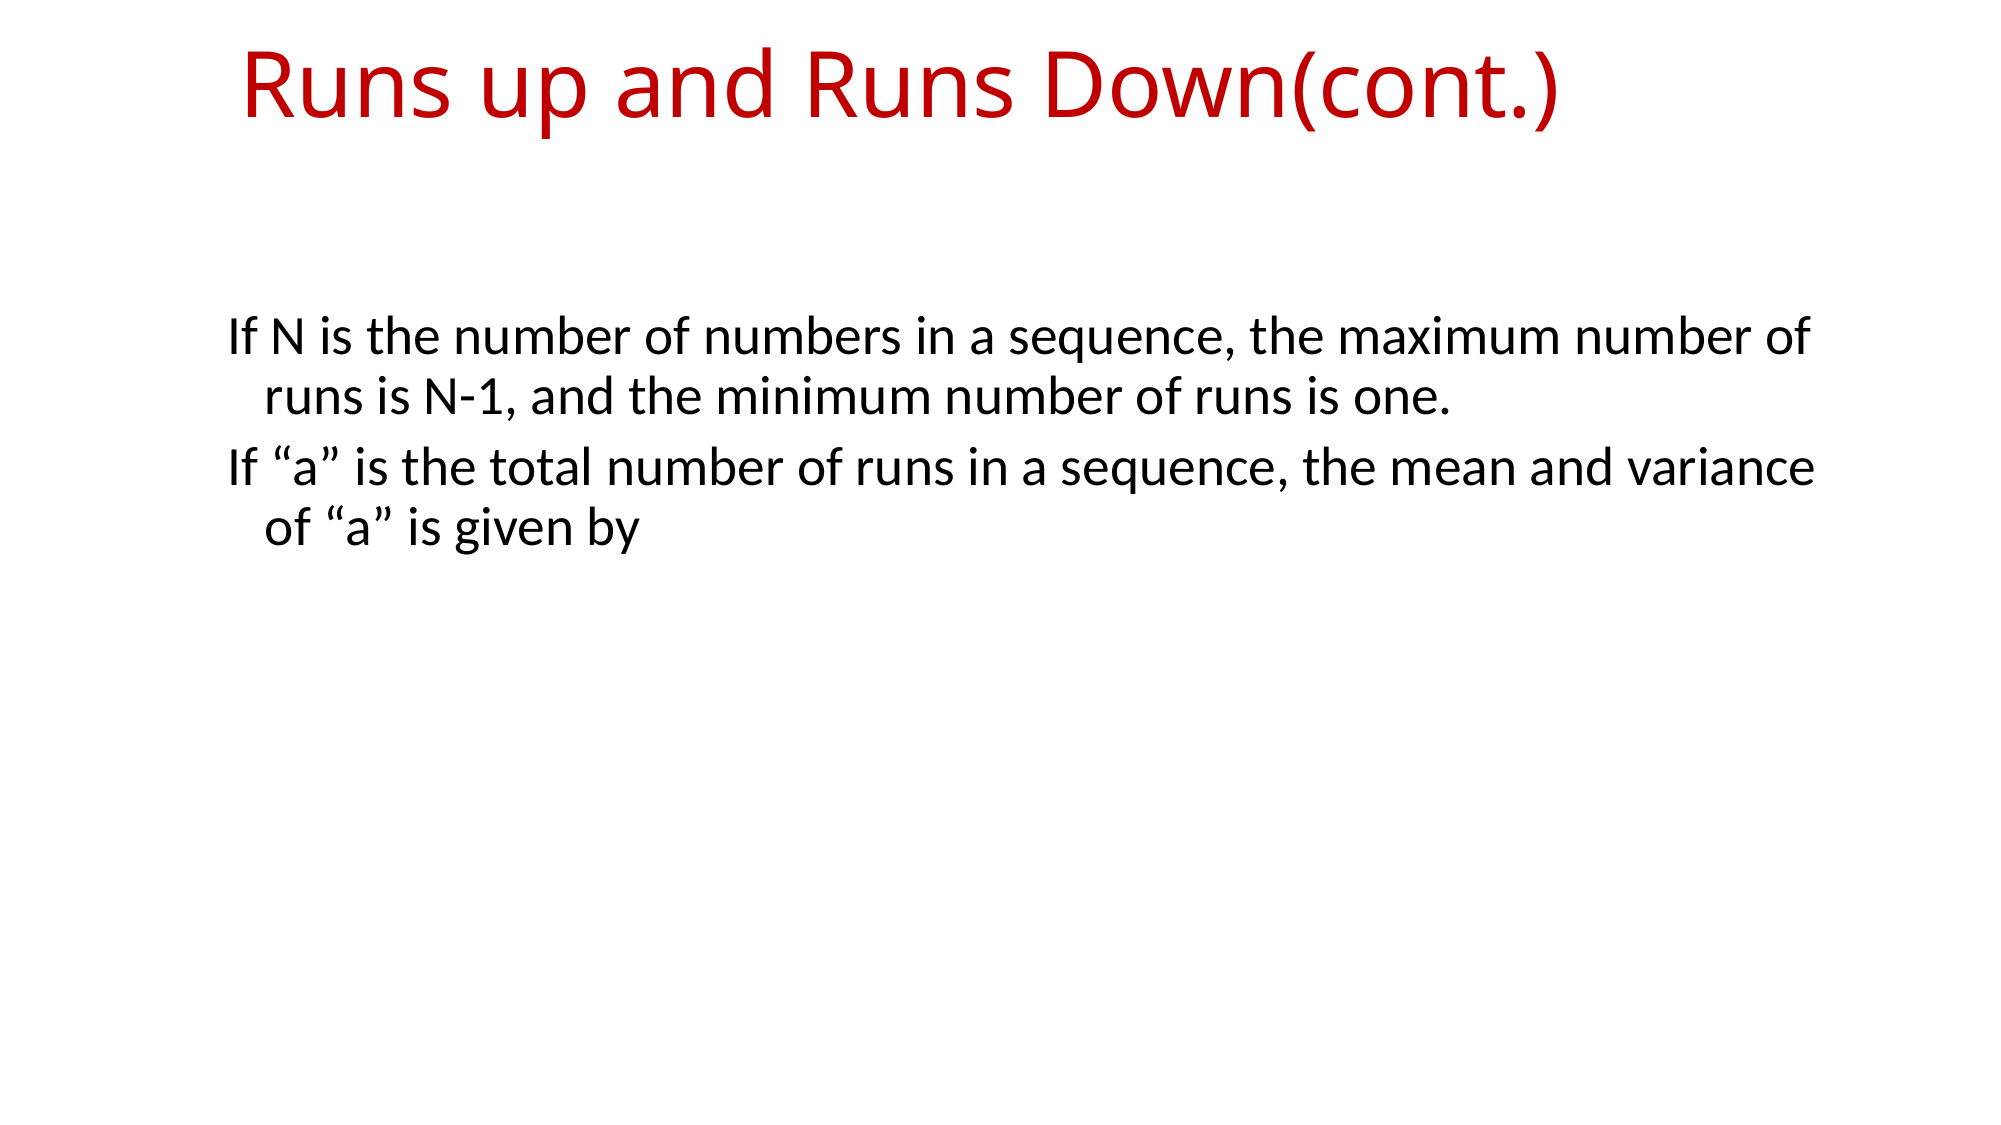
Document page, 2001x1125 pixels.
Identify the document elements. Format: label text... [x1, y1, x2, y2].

title Runs up and Runs Down(cont.) [224, 0, 1793, 177]
list If N is the number of numbers in a sequence, the maximum number of runs is N-1, and the minimum number of runs is one. If “a” is the total number of runs in a sequence, the mean and variance of “a” is given by [137, 299, 1863, 1014]
